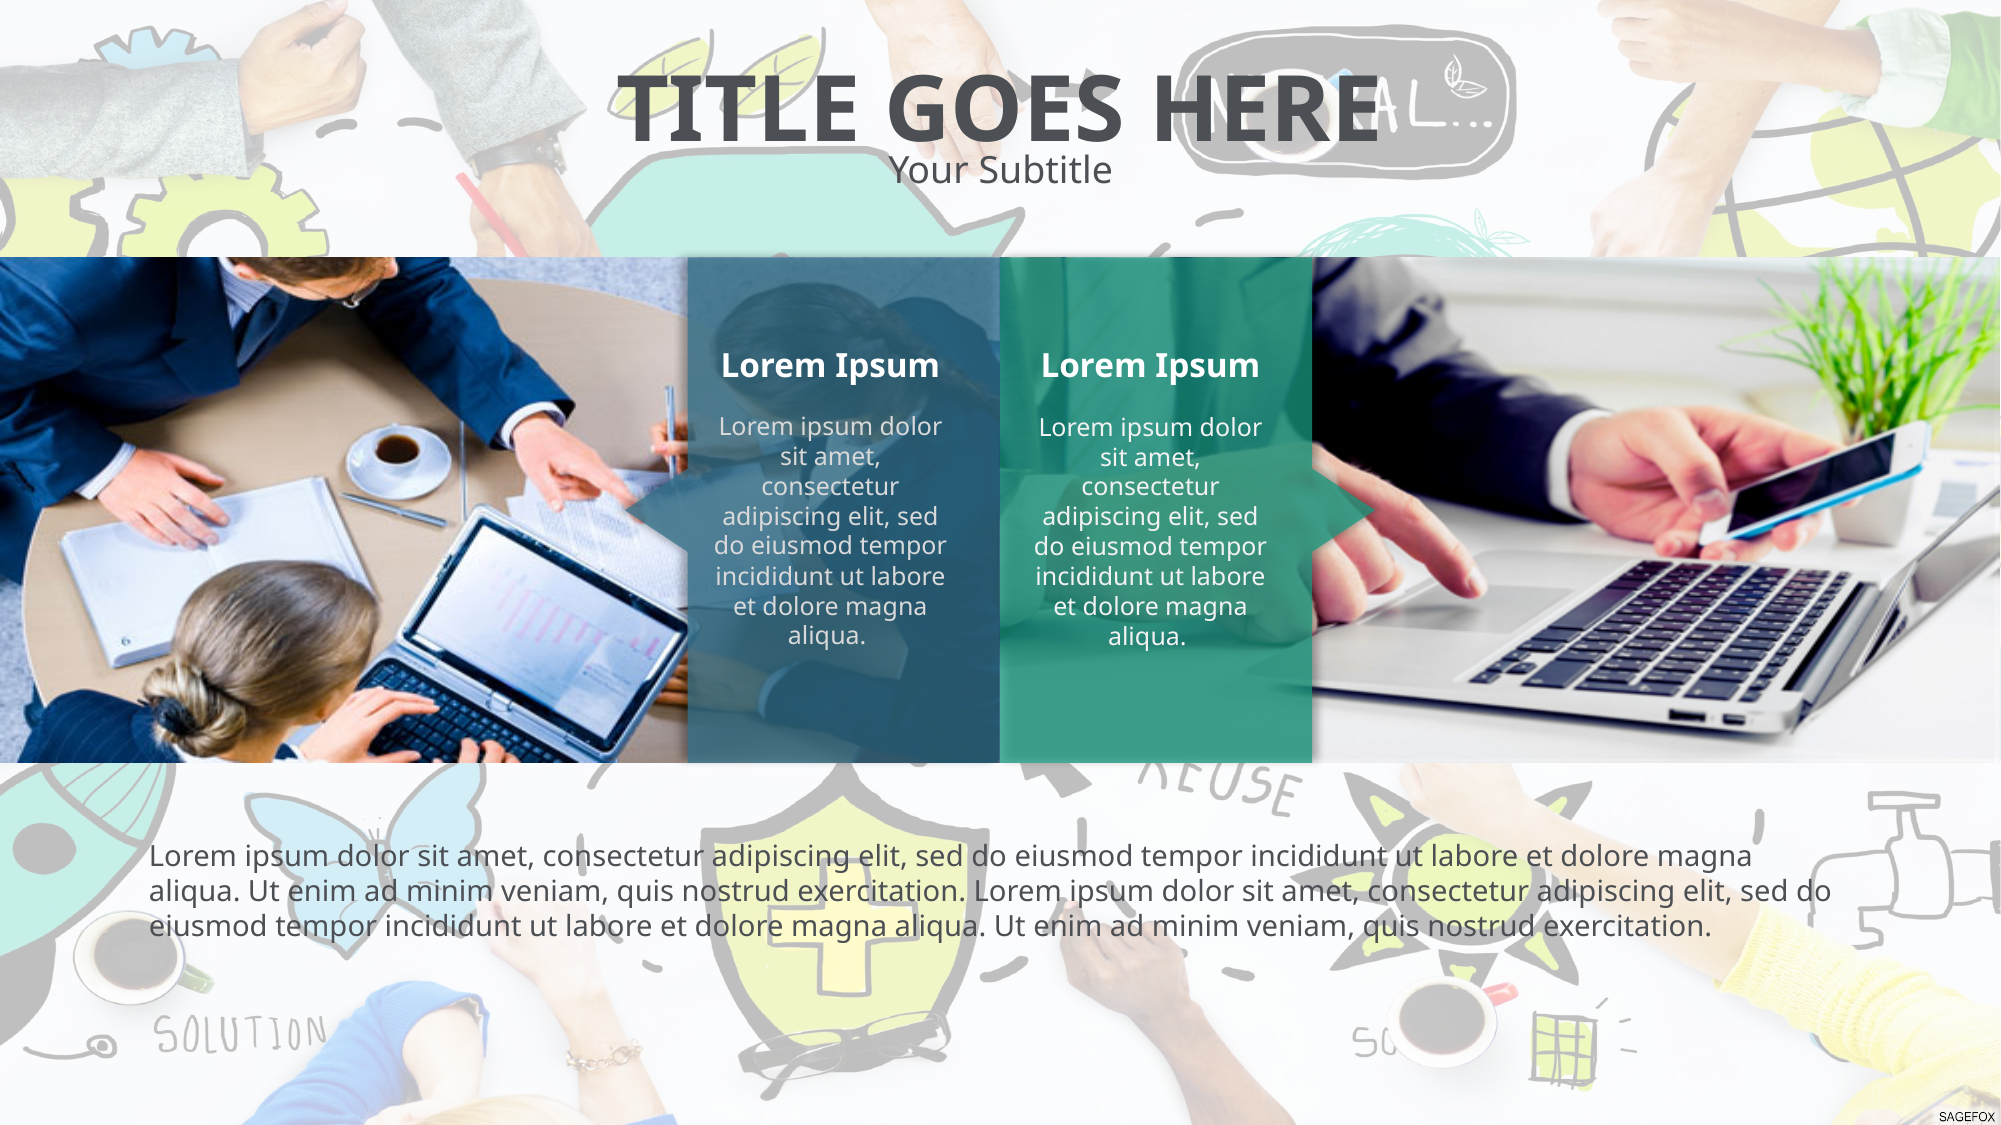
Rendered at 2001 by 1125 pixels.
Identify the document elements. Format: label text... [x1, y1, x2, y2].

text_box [548, 42, 1452, 199]
text_box Lorem ipsum dolor sit amet, consectetur adipiscing elit, sed do eiusmod tempor incididunt ut labore et dolore magna aliqua. Ut enim ad minim veniam, quis nostrud exercitation. Lorem ipsum dolor sit amet, consectetur adipiscing elit, sed do eiusmod tempor incididunt ut labore et dolore magna aliqua. Ut enim ad minim veniam, quis nostrud exercitation. [134, 830, 1866, 950]
picture [1936, 1111, 1997, 1125]
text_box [1029, 343, 1273, 593]
text_box [622, 256, 998, 765]
text_box [0, 256, 675, 764]
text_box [708, 342, 953, 593]
text_box [998, 256, 1377, 765]
text_box [1324, 256, 2000, 764]
